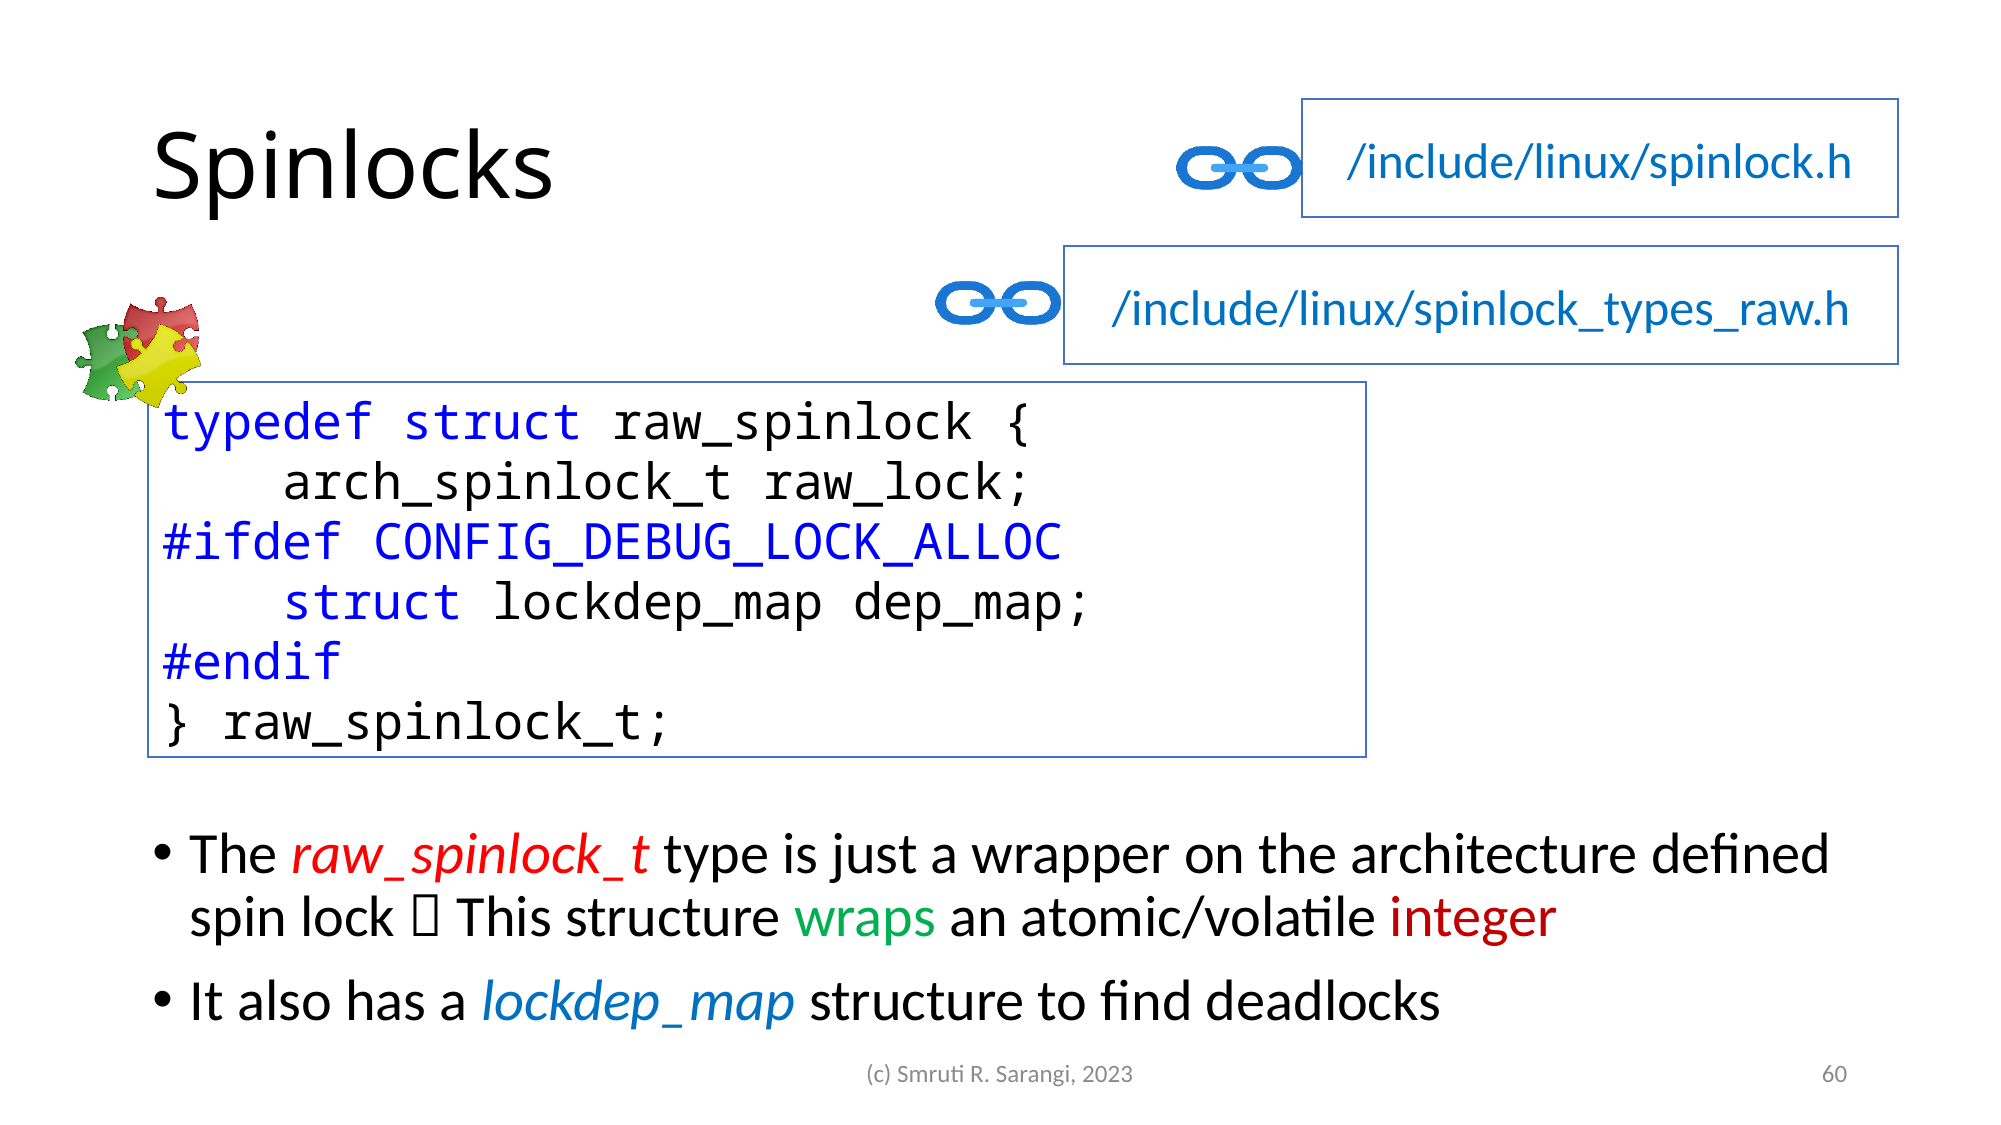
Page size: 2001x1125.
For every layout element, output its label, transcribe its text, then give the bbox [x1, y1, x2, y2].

text_box typedef struct raw_spinlock { arch_spinlock_t raw_lock; #ifdef CONFIG_DEBUG_LOCK_ALLOC struct lockdep_map dep_map; #endif } raw_spinlock_t; [147, 381, 1367, 758]
picture [935, 250, 1061, 355]
list The raw_spinlock_t type is just a wrapper on the architecture defined spin lock  This structure wraps an atomic/volatile integer It also has a lockdep_map structure to find deadlocks [137, 816, 1863, 1043]
footer (c) Smruti R. Sarangi, 2023 [662, 1042, 1338, 1103]
picture [1176, 115, 1302, 220]
text_box /include/linux/spinlock_types_raw.h [1063, 245, 1899, 365]
title Spinlocks [137, 59, 1863, 278]
picture [74, 295, 201, 408]
slide_number 60 [1412, 1042, 1863, 1103]
text_box /include/linux/spinlock.h [1301, 98, 1899, 218]
